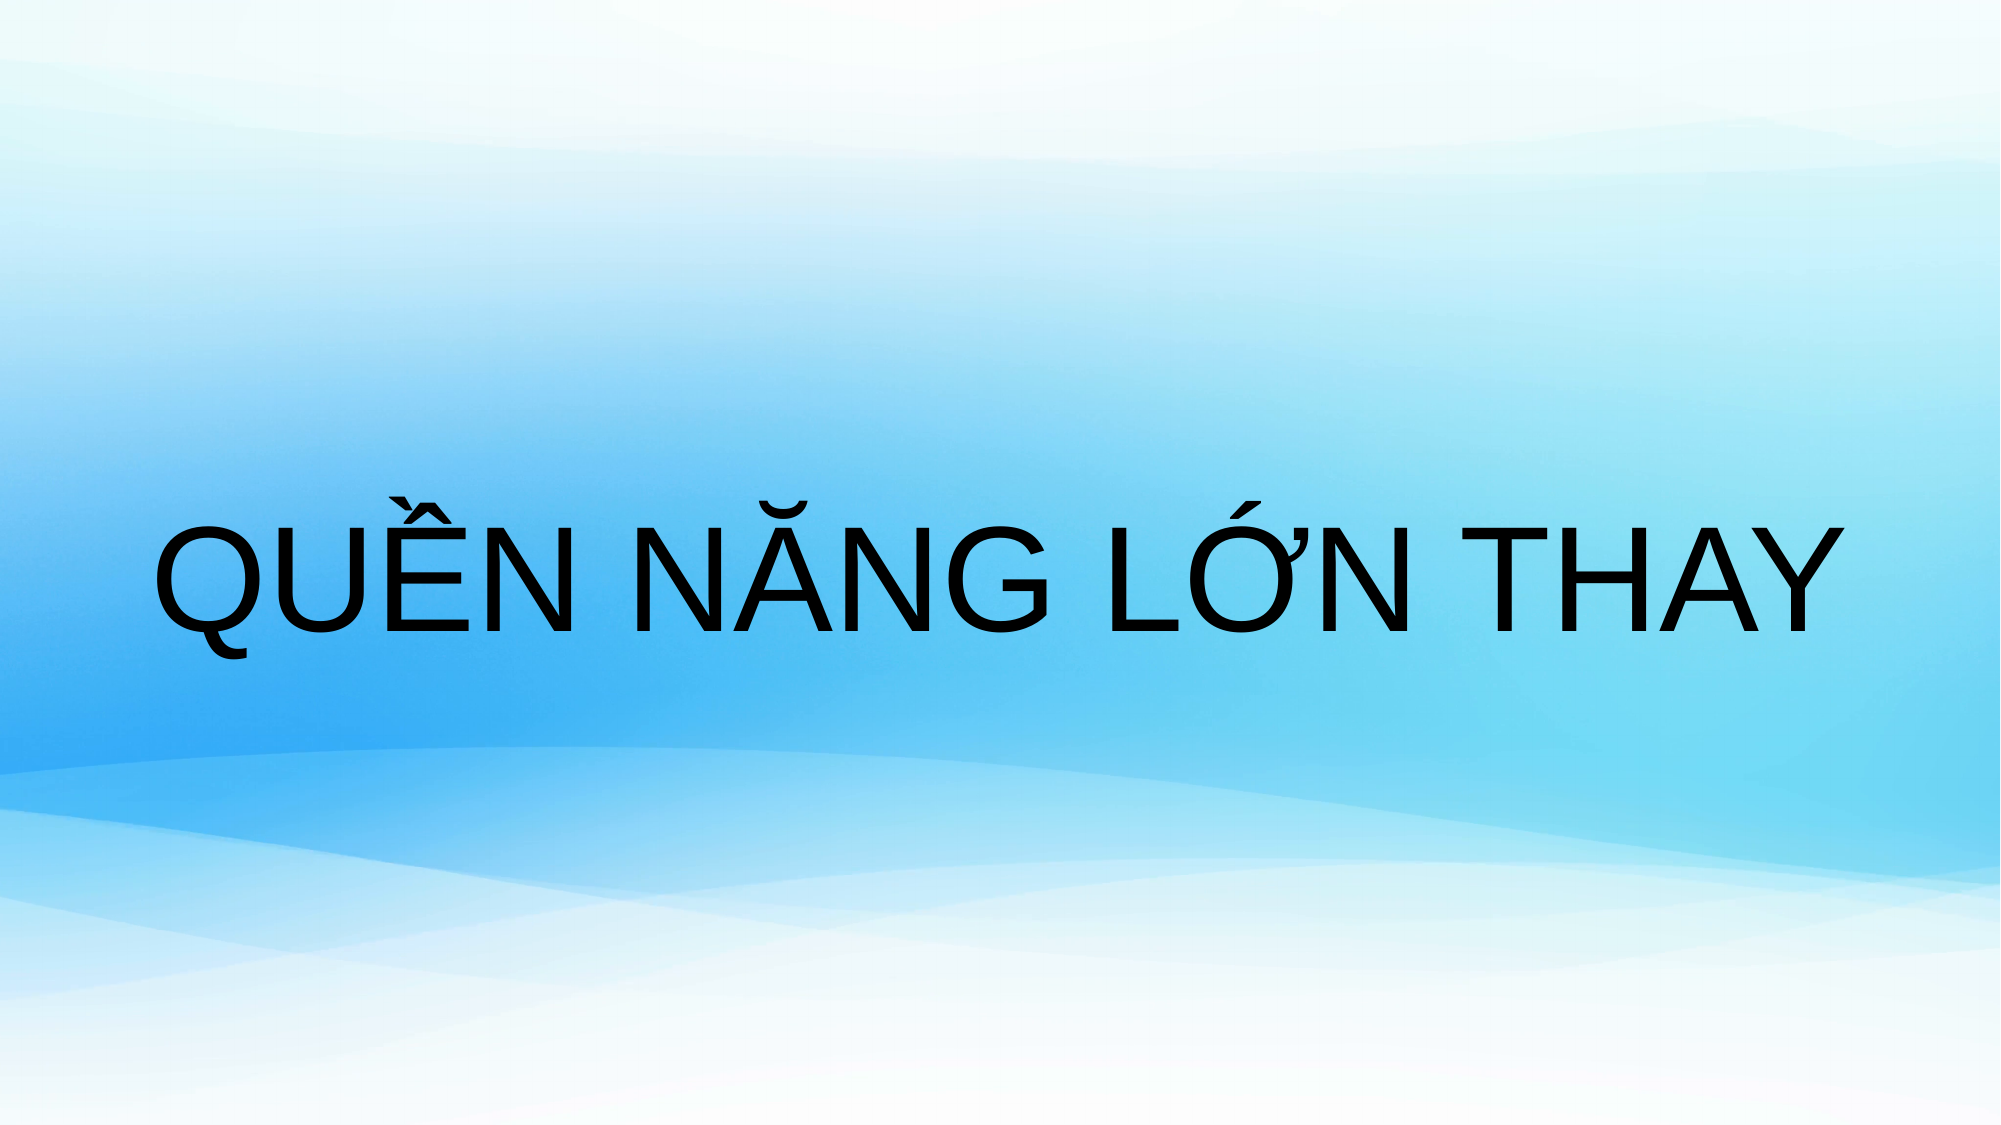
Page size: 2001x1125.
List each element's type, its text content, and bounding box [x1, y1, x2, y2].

list QUỀN NĂNG LỚN THAY [0, 0, 2000, 1125]
